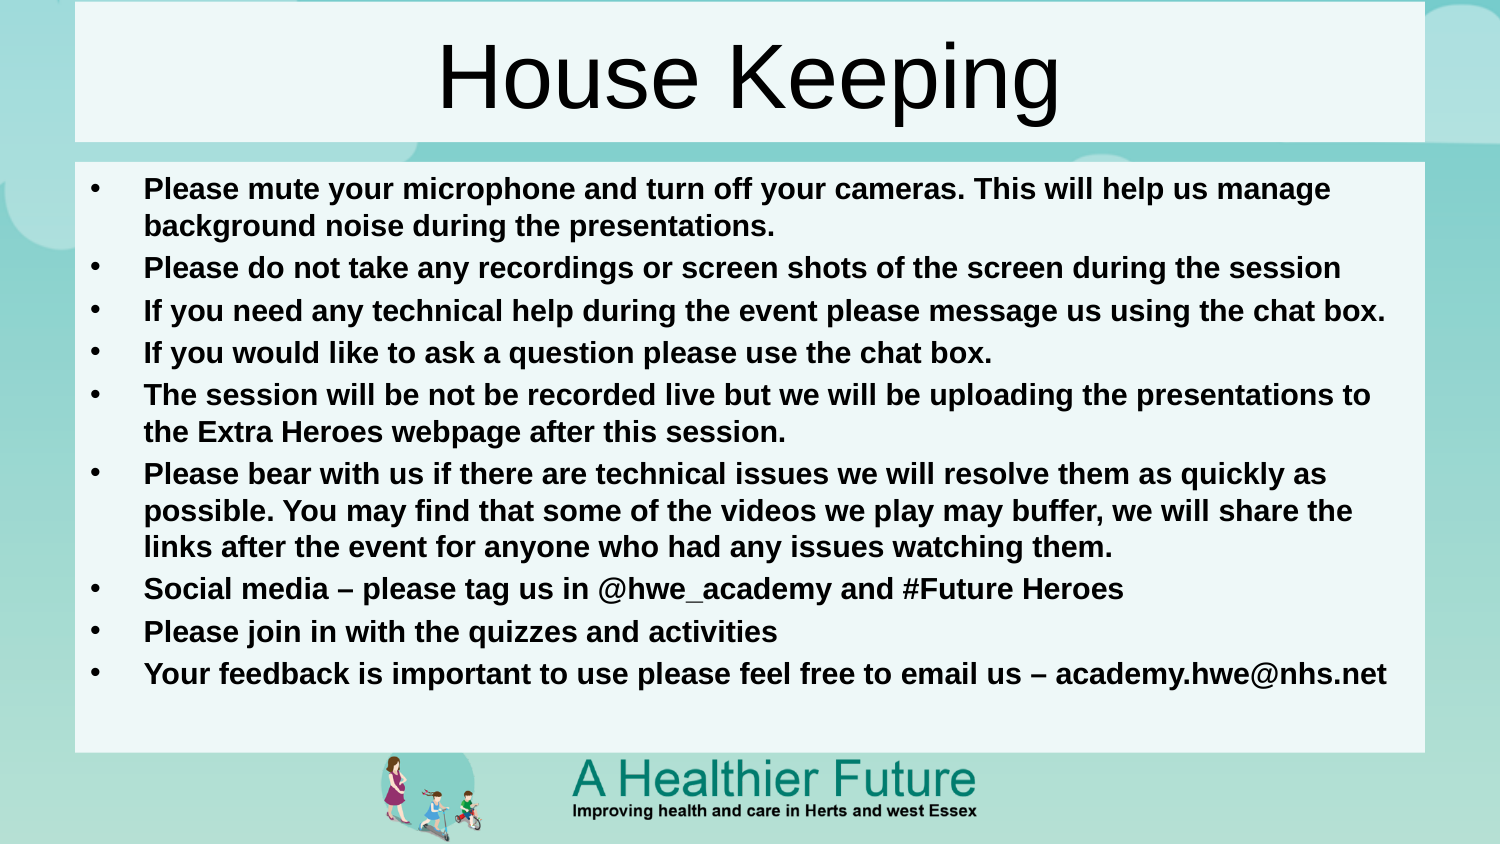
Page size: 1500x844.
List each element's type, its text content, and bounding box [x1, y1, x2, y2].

list Please mute your microphone and turn off your cameras. This will help us manage background noise during the presentations. Please do not take any recordings or screen shots of the screen during the session If you need any technical help during the event please message us using the chat box. If you would like to ask a question please use the chat box. The session will be not be recorded live but we will be uploading the presentations to the Extra Heroes webpage after this session. Please bear with us if there are technical issues we will resolve them as quickly as possible. You may find that some of the videos we play may buffer, we will share the links after the event for anyone who had any issues watching them. Social media – please tag us in @hwe_academy and #Future Heroes Please join in with the quizzes and activities Your feedback is important to use please feel free to email us – academy.hwe@nhs.net [75, 161, 1425, 753]
picture [0, 0, 1500, 844]
title House Keeping [75, 1, 1425, 143]
